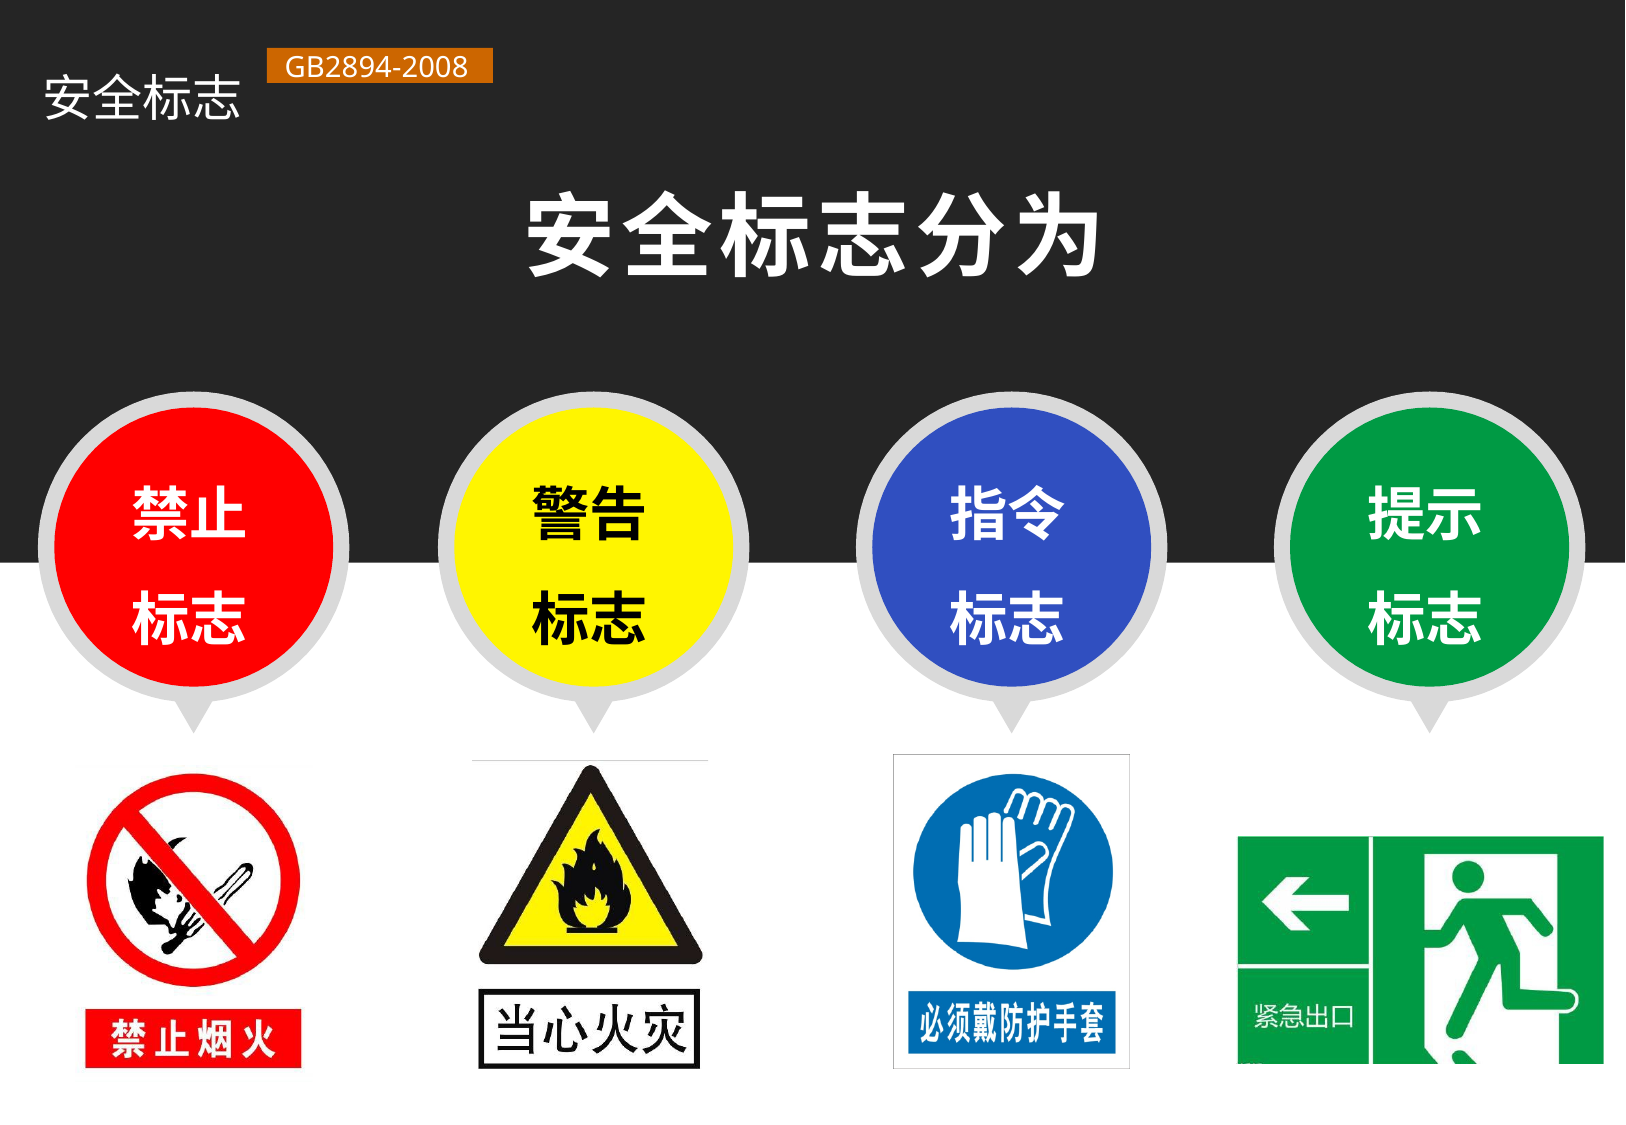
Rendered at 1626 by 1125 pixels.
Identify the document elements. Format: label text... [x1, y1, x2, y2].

text_box [37, 391, 350, 734]
text_box 禁止 [129, 477, 250, 548]
text_box 标志 [529, 582, 650, 653]
text_box [472, 760, 709, 1069]
text_box GB2894-2008 [266, 47, 493, 83]
text_box [1290, 407, 1570, 687]
text_box [75, 765, 313, 1082]
text_box [1273, 391, 1586, 734]
text_box [0, 0, 1625, 563]
text_box [54, 407, 334, 687]
text_box 标志 [129, 582, 250, 653]
picture [893, 754, 1131, 1069]
text_box [1236, 836, 1604, 1064]
text_box 警告 [529, 477, 650, 548]
text_box [872, 407, 1152, 687]
text_box 安全标志分为 [521, 177, 1115, 288]
text_box [454, 407, 734, 687]
text_box [855, 391, 1168, 734]
text_box 安全标志 [40, 66, 245, 127]
text_box 提示 [1365, 477, 1486, 548]
text_box 标志 [947, 582, 1068, 653]
text_box [18, 47, 267, 135]
text_box 指令 [947, 477, 1068, 548]
text_box [437, 391, 750, 734]
text_box 标志 [1365, 582, 1486, 653]
